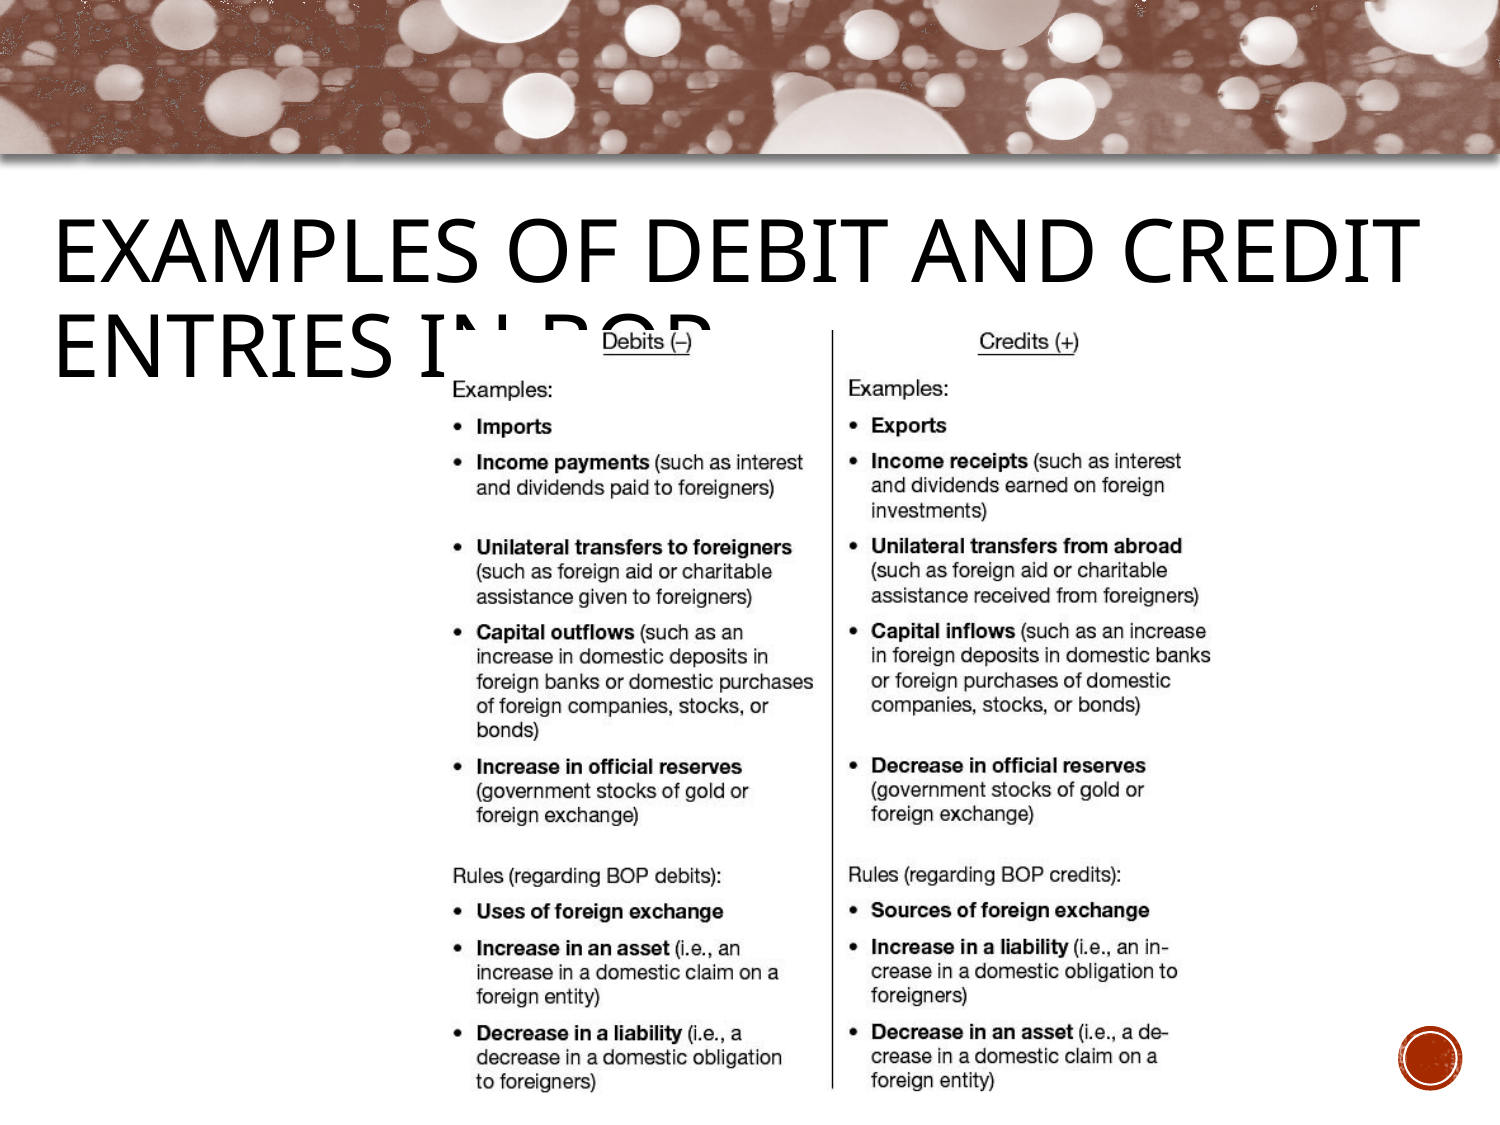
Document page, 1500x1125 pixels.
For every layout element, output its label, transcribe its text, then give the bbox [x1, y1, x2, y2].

title Examples of Debit and Credit Entries in BOP [36, 169, 1500, 434]
picture [450, 330, 1214, 1095]
